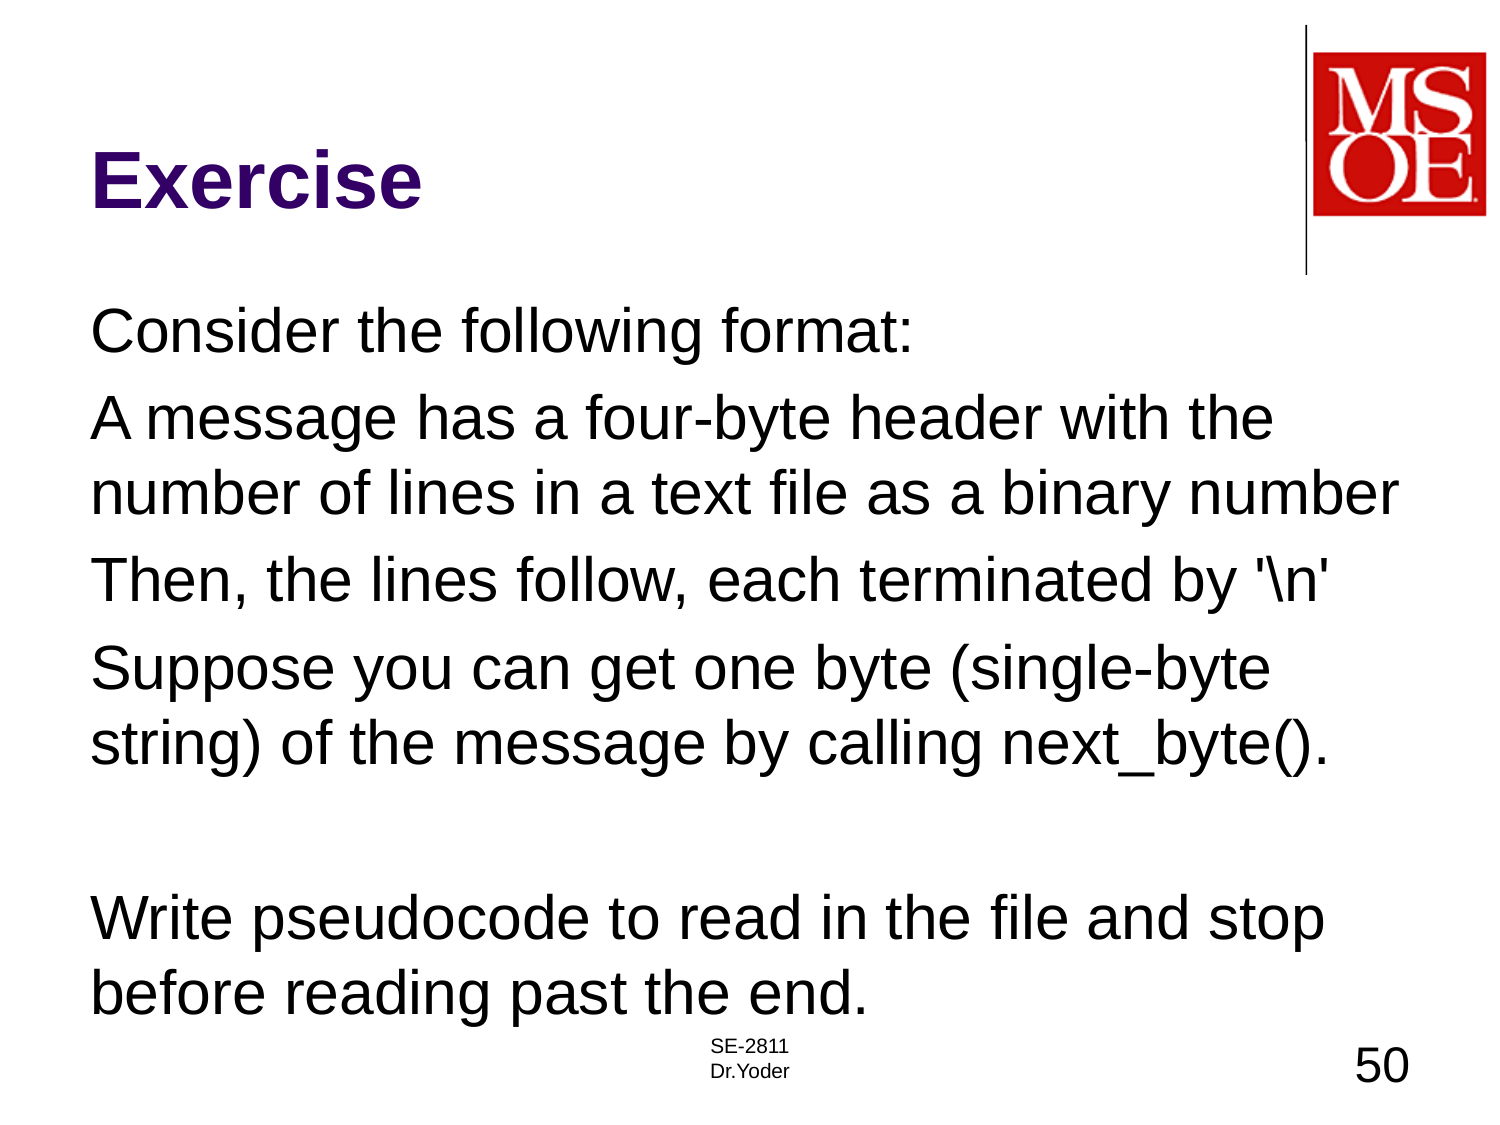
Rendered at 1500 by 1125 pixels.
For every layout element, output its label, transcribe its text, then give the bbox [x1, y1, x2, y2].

picture [1313, 37, 1488, 232]
list Consider the following format: A message has a four-byte header with the number of lines in a text file as a binary number Then, the lines follow, each terminated by '\n' Suppose you can get one byte (single-byte string) of the message by calling next_byte(). Write pseudocode to read in the file and stop before reading past the end. [74, 281, 1426, 1006]
slide_number 50 [1074, 1024, 1426, 1101]
title Exercise [74, 19, 1313, 233]
footer SE-2811 Dr.Yoder [512, 1024, 988, 1101]
